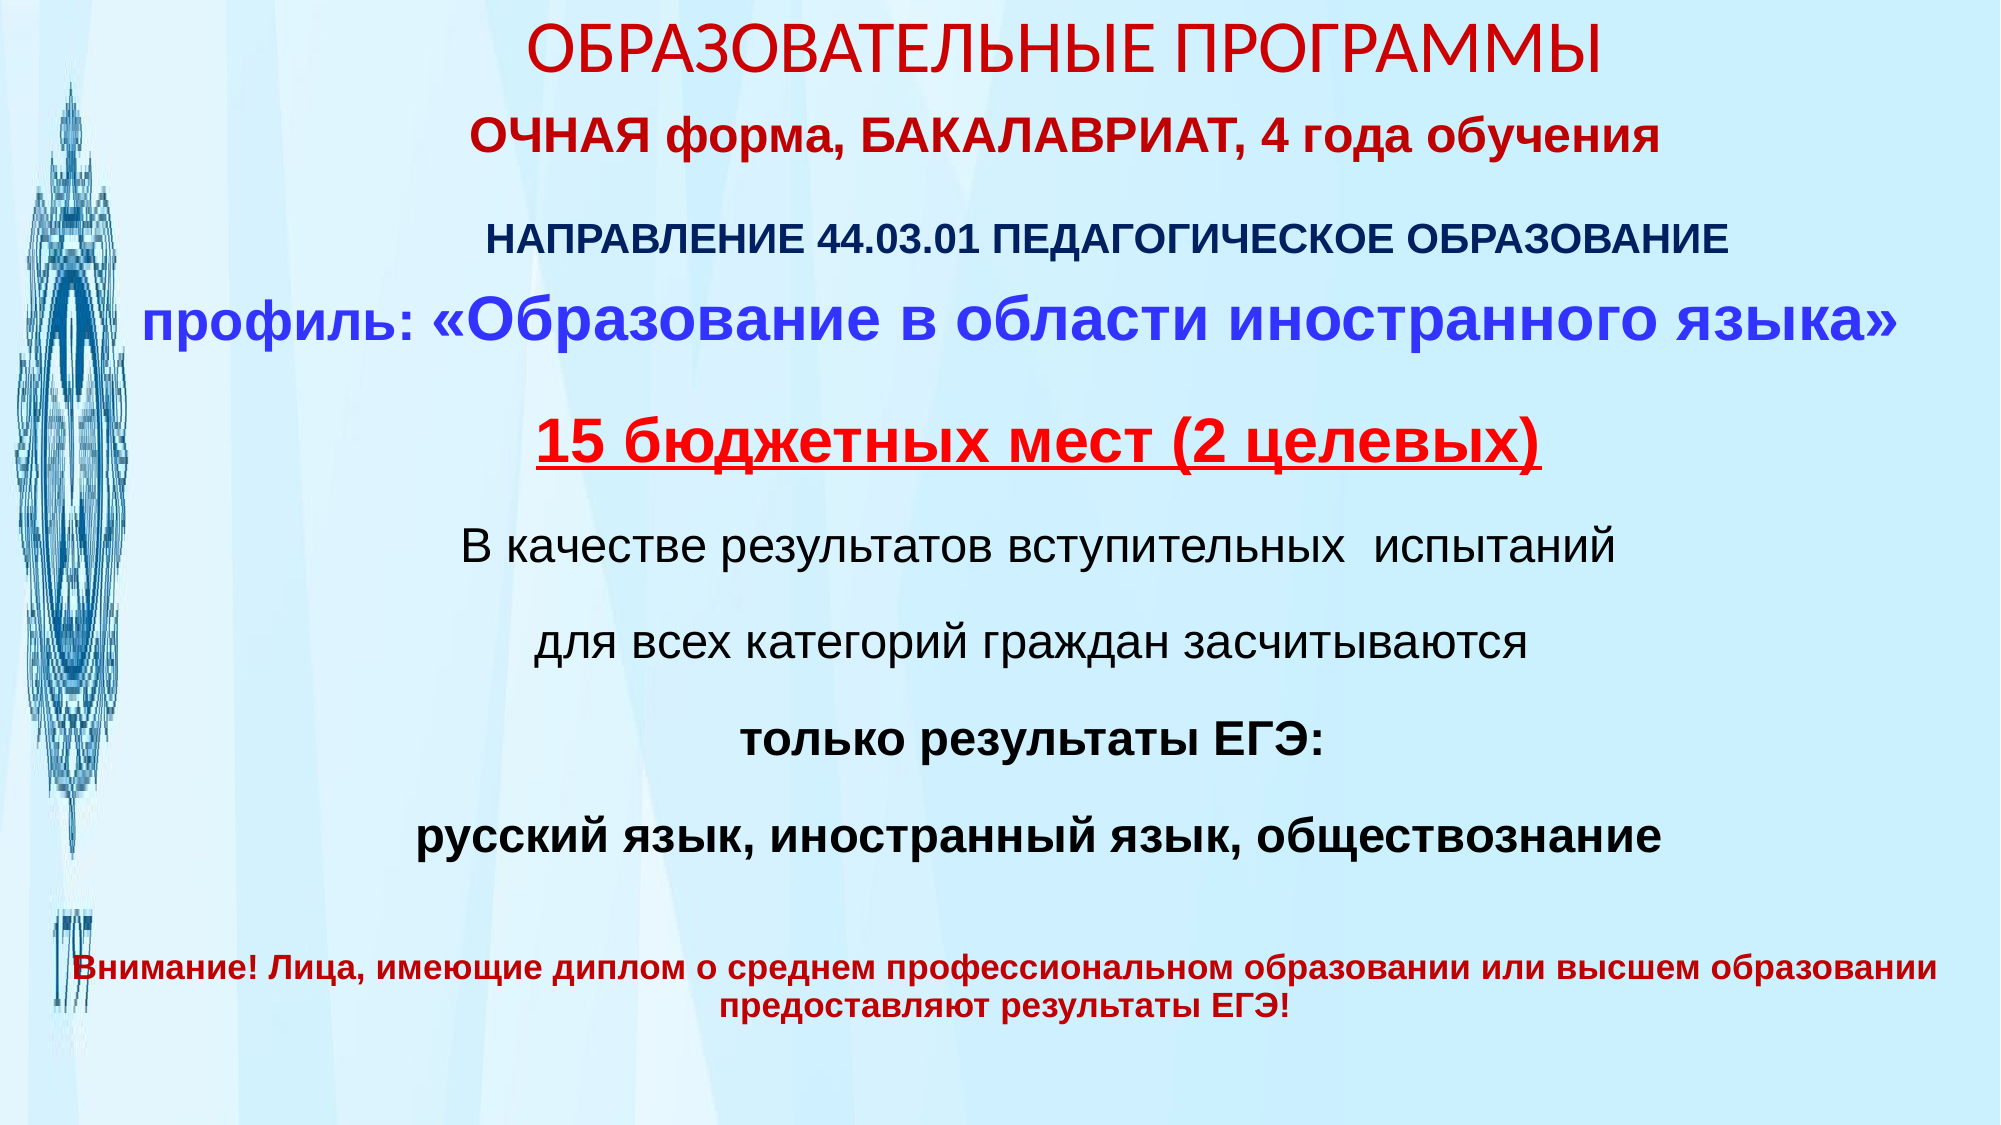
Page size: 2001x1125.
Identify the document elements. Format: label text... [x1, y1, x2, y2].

list НАПРАВЛЕНИЕ 44.03.01 ПЕДАГОГИЧЕСКОЕ ОБРАЗОВАНИЕ профиль: «Образование в области иностранного языка» 15 бюджетных мест (2 целевых) В качестве результатов вступительных испытаний для всех категорий граждан засчитываются только результаты ЕГЭ: русский язык, иностранный язык, обществознание Внимание! Лица, имеющие диплом о среднем профессиональном образовании или высшем образовании предоставляют результаты ЕГЭ! [48, 198, 1962, 1100]
picture [0, 0, 2001, 1125]
list ОБРАЗОВАТЕЛЬНЫЕ ПРОГРАММЫ ОЧНАЯ форма, БАКАЛАВРИАТ, 4 года обучения [146, 0, 1983, 86]
